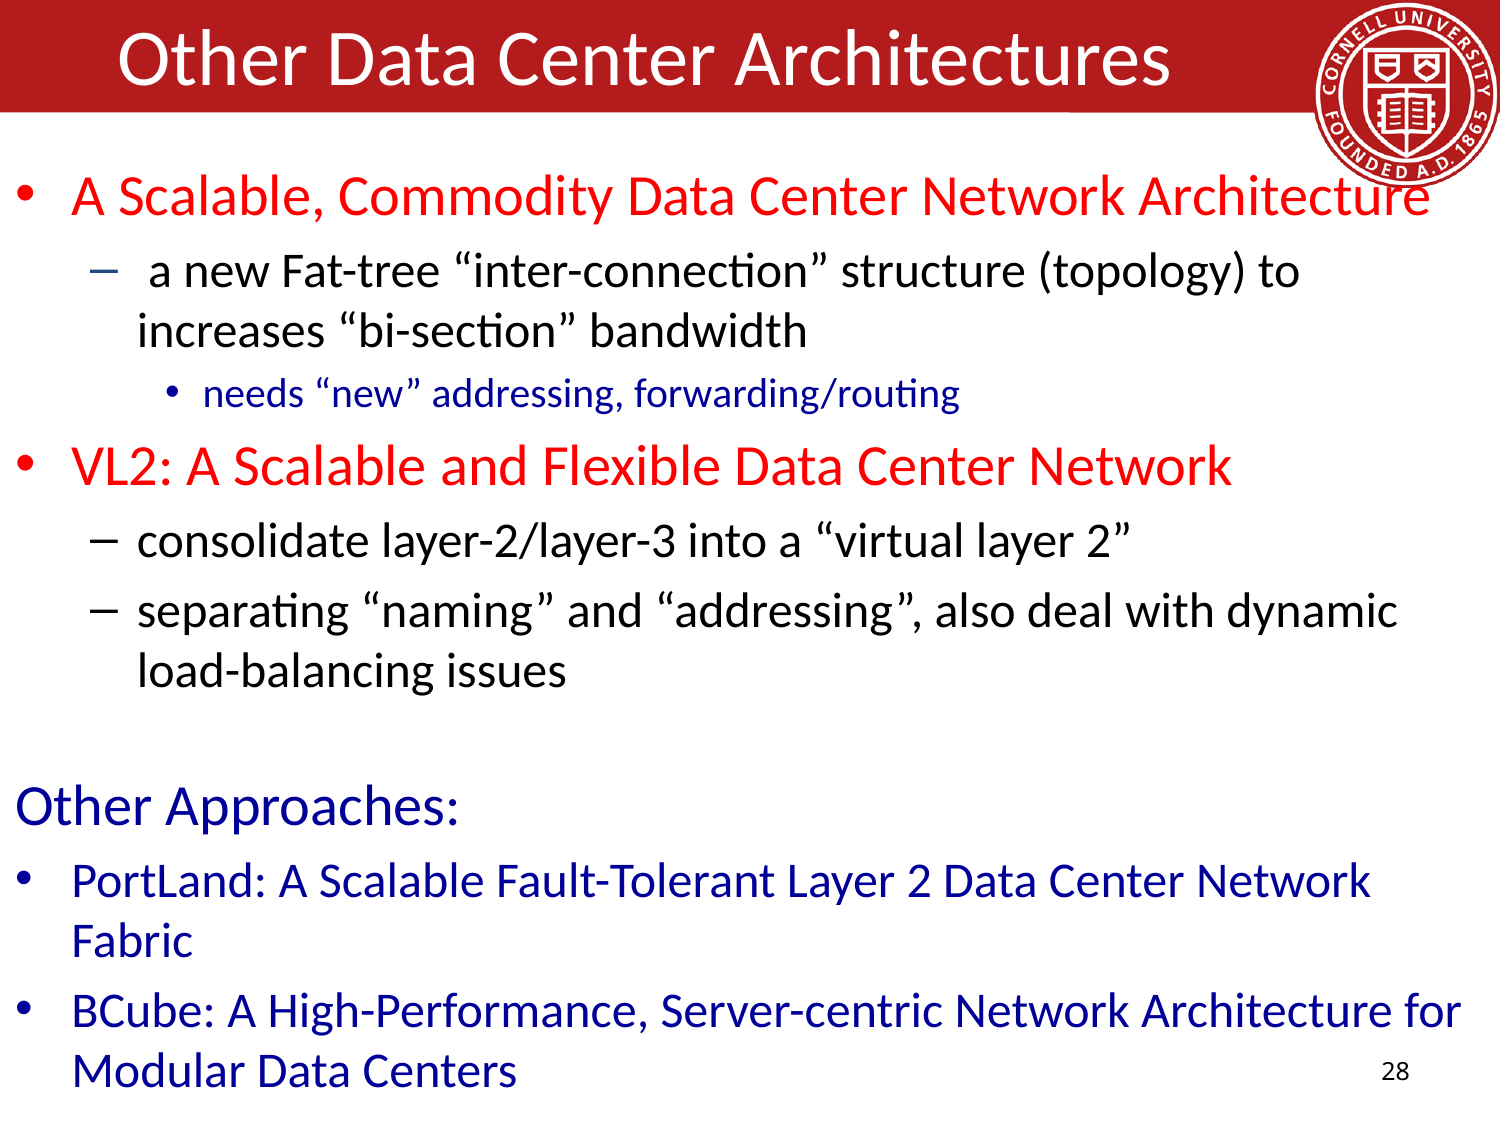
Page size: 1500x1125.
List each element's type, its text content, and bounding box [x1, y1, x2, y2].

slide_number 28 [1074, 1042, 1425, 1103]
picture [1312, 0, 1500, 149]
list A Scalable, Commodity Data Center Network Architecture a new Fat-tree “inter-connection” structure (topology) to increases “bi-section” bandwidth needs “new” addressing, forwarding/routing VL2: A Scalable and Flexible Data Center Network consolidate layer-2/layer-3 into a “virtual layer 2” separating “naming” and “addressing”, also deal with dynamic load-balancing issues Other Approaches: PortLand: A Scalable Fault-Tolerant Layer 2 Data Center Network Fabric BCube: A High-Performance, Server-centric Network Architecture for Modular Data Centers [0, 149, 1500, 963]
title Other Data Center Architectures [0, 0, 1292, 110]
